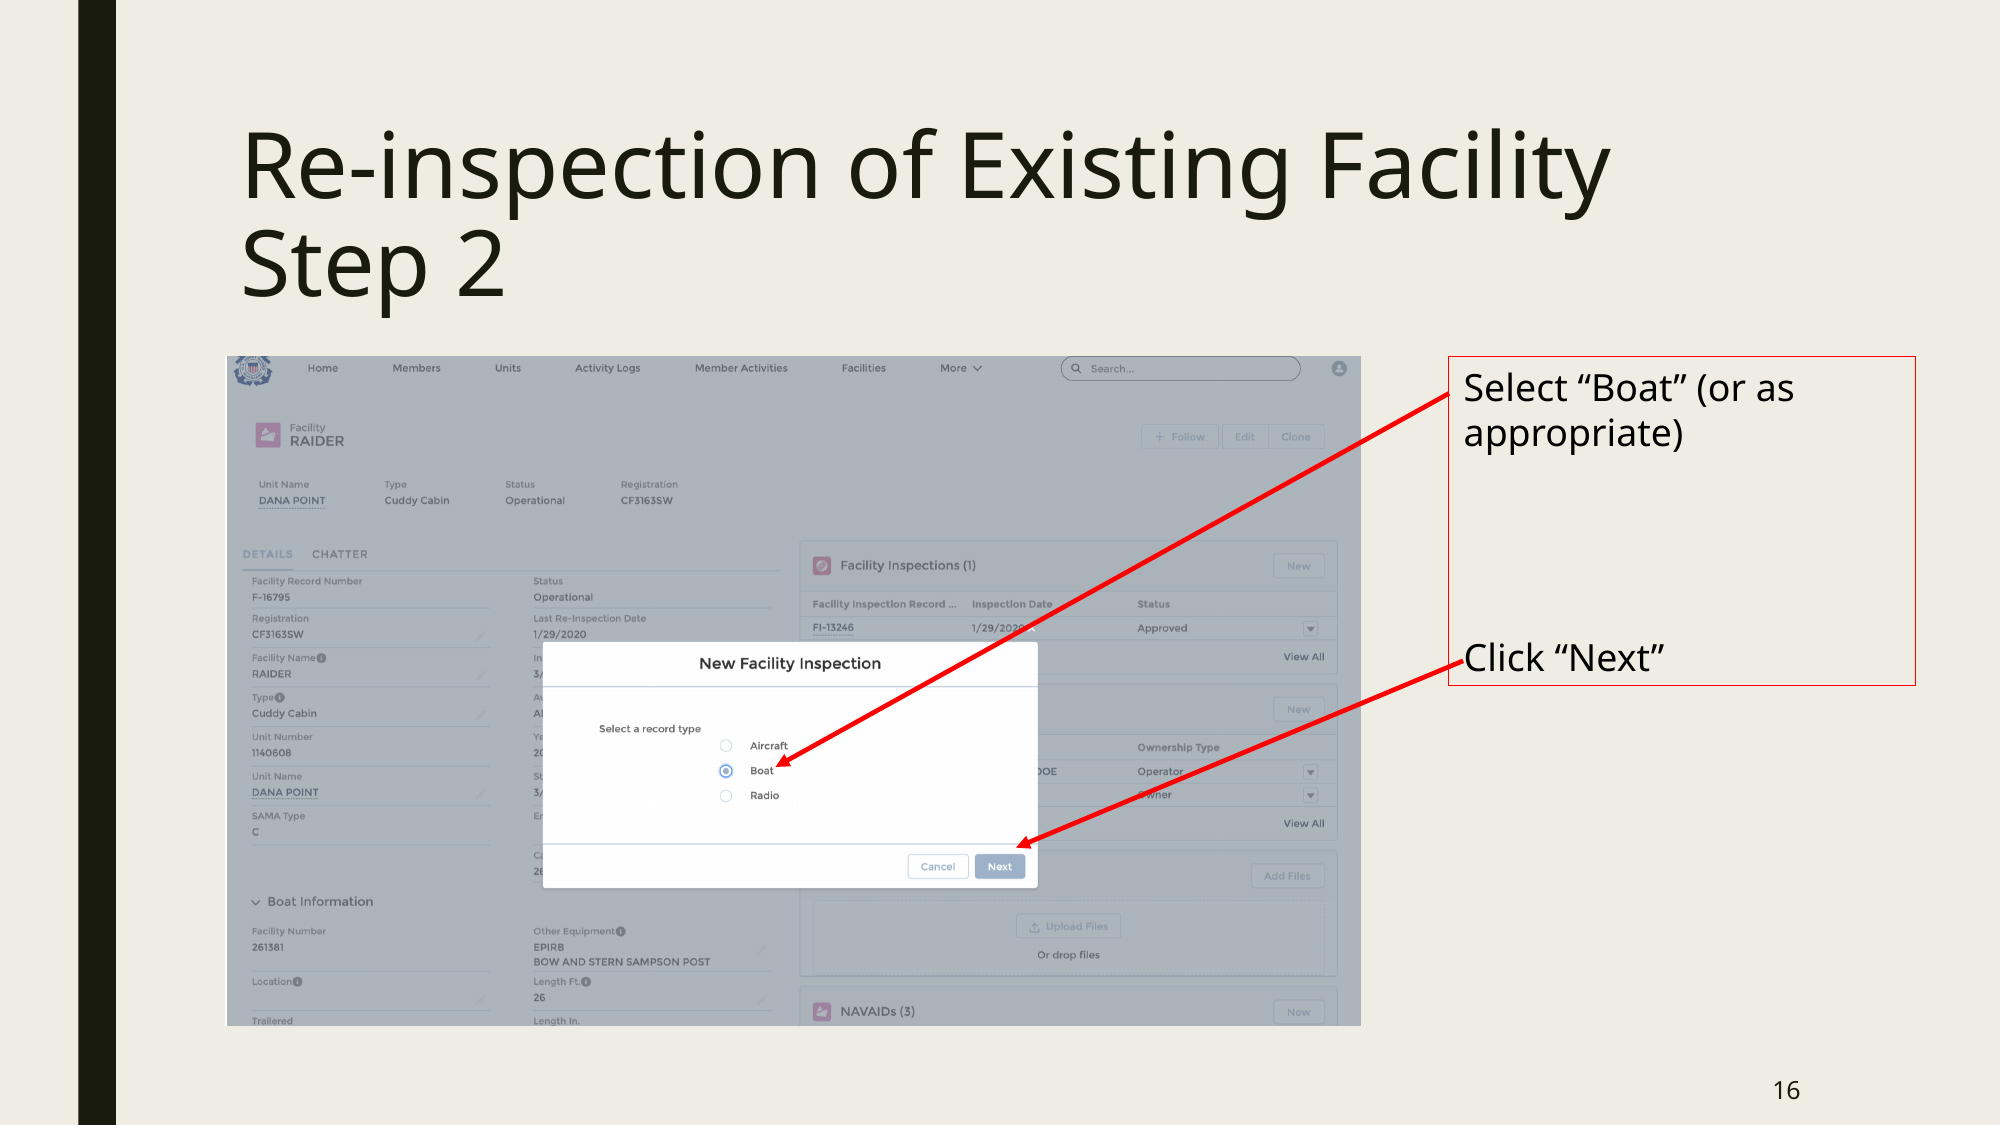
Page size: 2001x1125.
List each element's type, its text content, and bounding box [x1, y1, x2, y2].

title Re-inspection of Existing Facility Step 2 [225, 112, 1800, 357]
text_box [775, 393, 1449, 767]
slide_number 16 [1553, 1058, 1816, 1125]
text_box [1015, 660, 1464, 848]
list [224, 356, 1361, 1026]
text_box Select “Boat” (or as appropriate) Click “Next” [1448, 356, 1916, 686]
